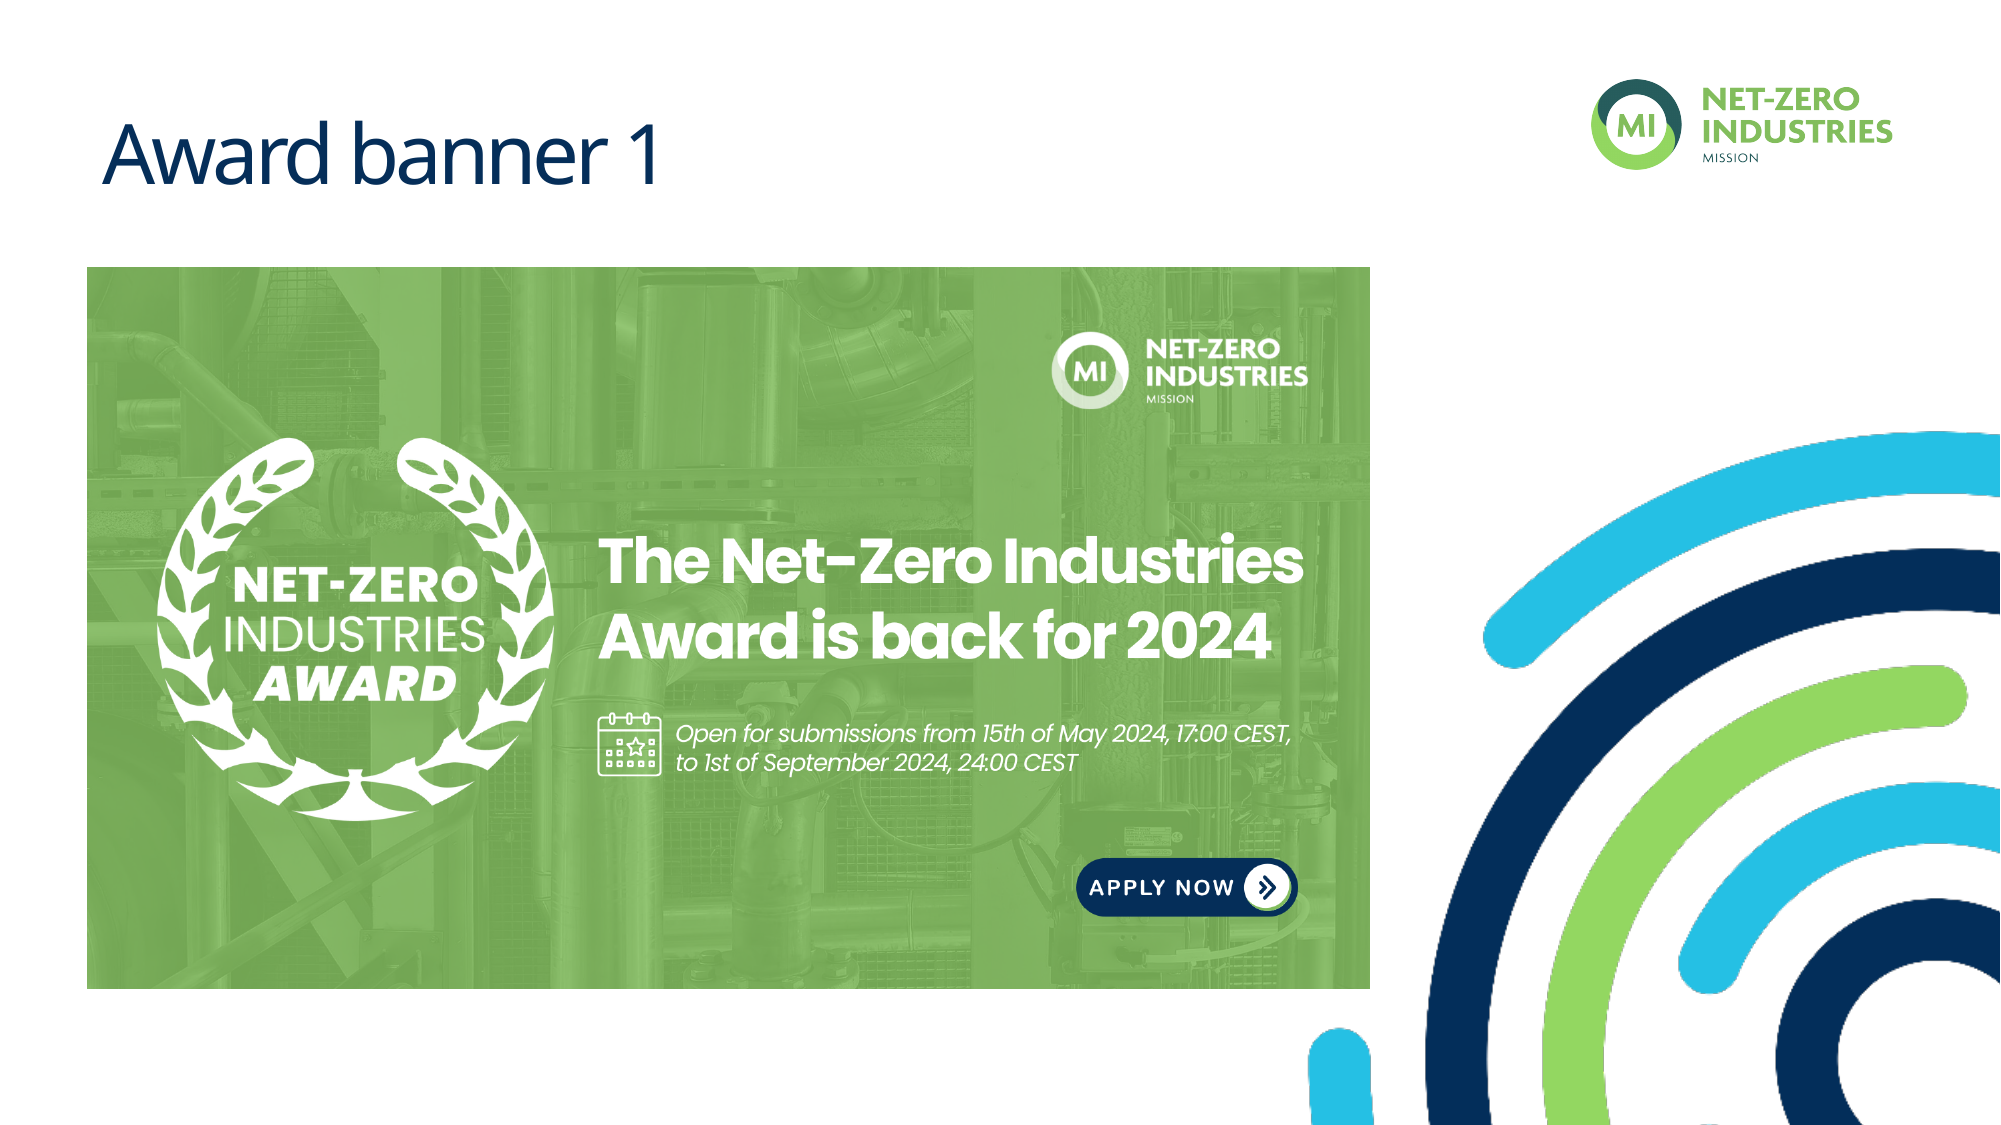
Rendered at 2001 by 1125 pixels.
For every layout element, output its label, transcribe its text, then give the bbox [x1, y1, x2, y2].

title Award banner 1 [87, 104, 2000, 219]
picture [87, 267, 2000, 1125]
picture [1591, 79, 1893, 104]
